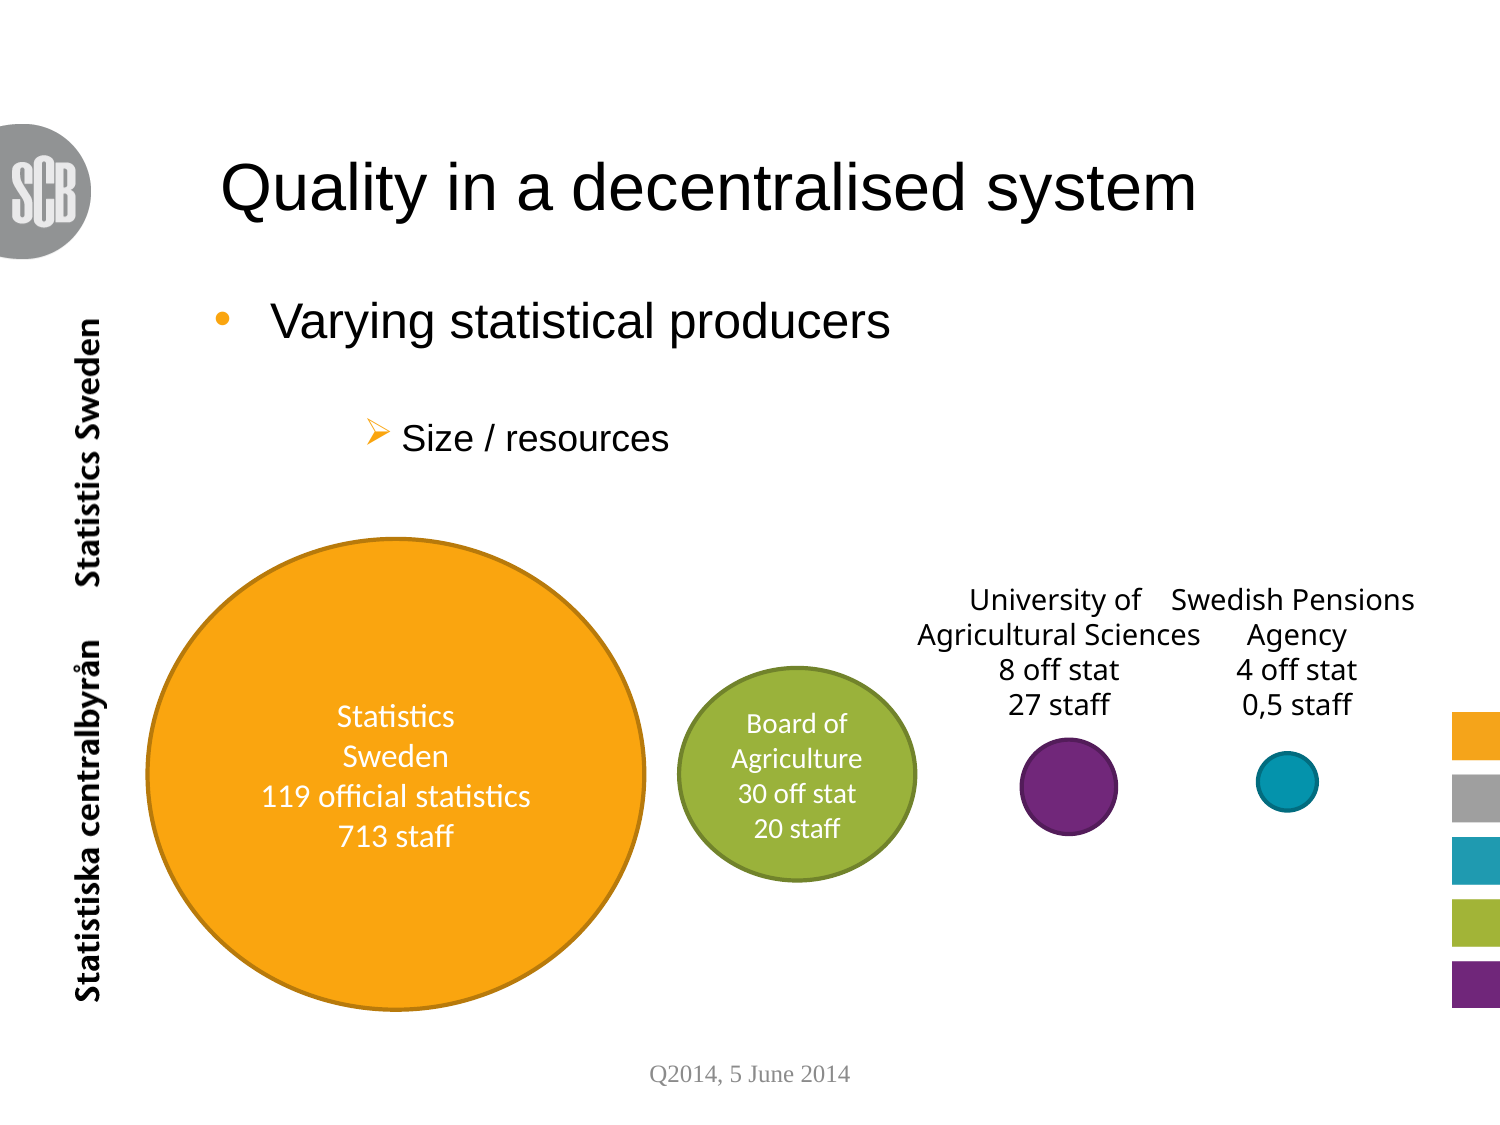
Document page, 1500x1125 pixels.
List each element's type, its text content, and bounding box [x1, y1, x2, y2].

text_box Statistics Sweden 119 official statistics 713 staff [145, 536, 647, 1012]
text_box Quality in a decentralised system [205, 90, 1425, 278]
picture [1452, 712, 1500, 1008]
footer Q2014, 5 June 2014 [512, 1042, 988, 1103]
text_box Board of Agriculture 30 off stat 20 staff [676, 665, 918, 883]
text_box University of Agricultural Sciences 8 off stat 27 staff [902, 574, 1216, 729]
text_box Swedish Pensions Agency 4 off stat 0,5 staff [1216, 574, 1438, 729]
text_box [1255, 751, 1320, 813]
text_box [1019, 737, 1119, 837]
picture [0, 124, 107, 1002]
list Varying statistical producers Size / resources [194, 278, 1330, 906]
